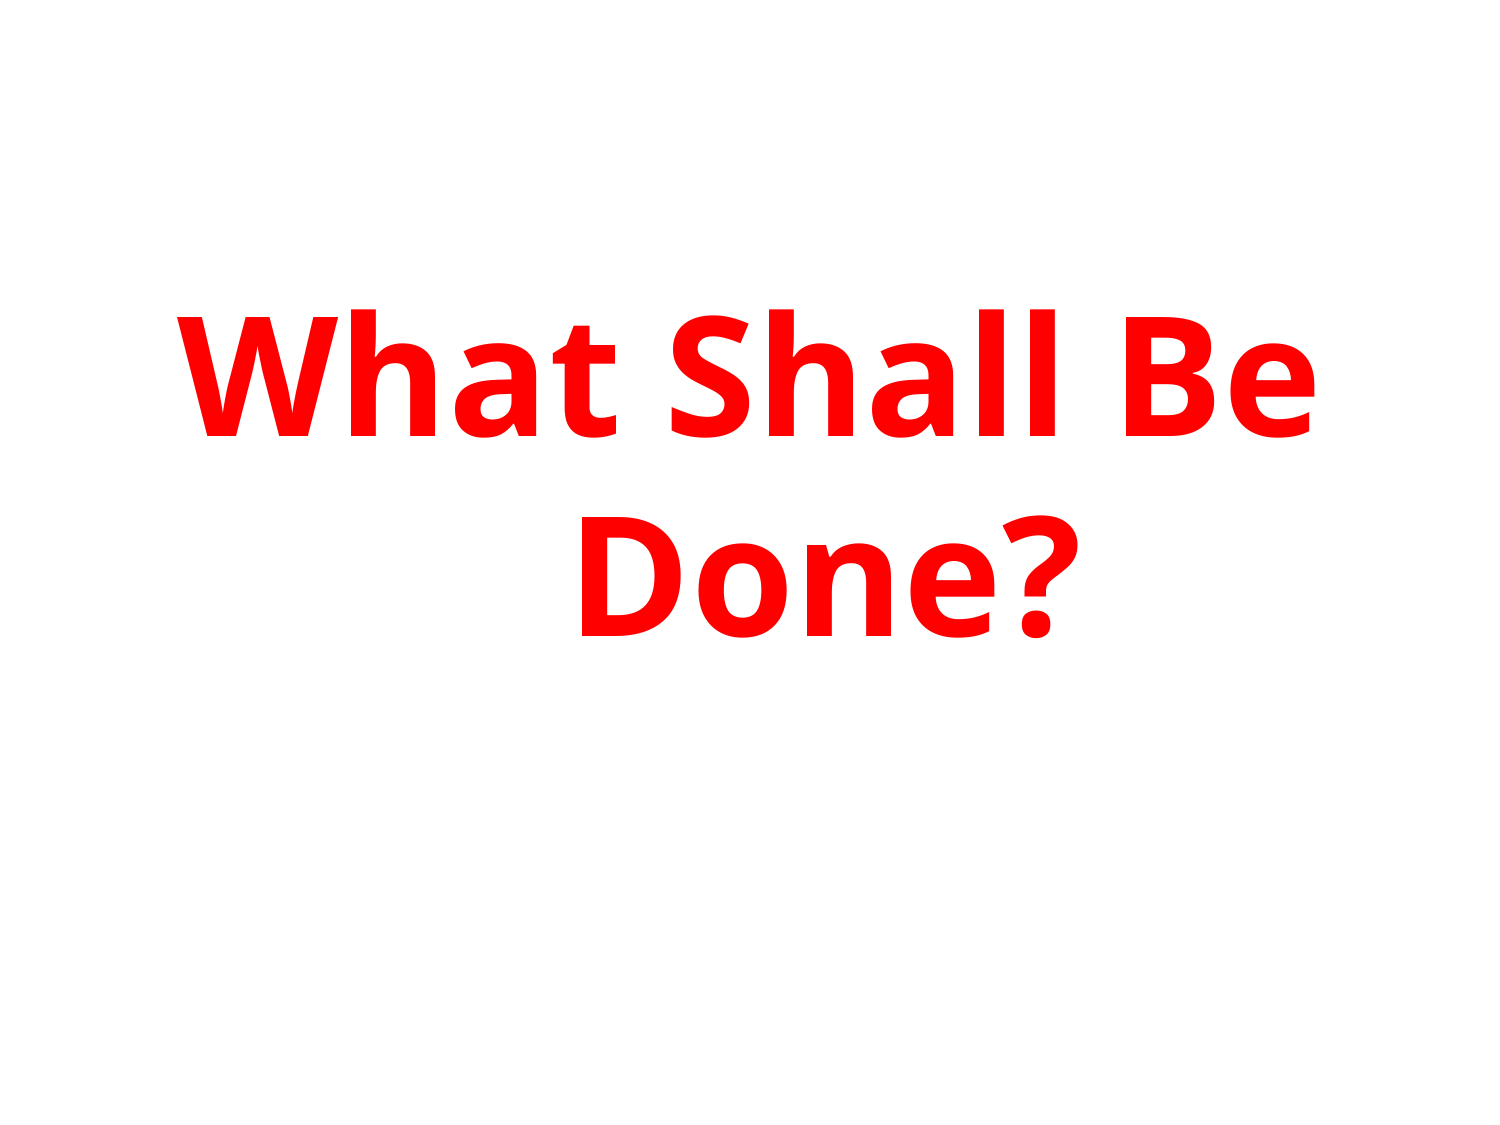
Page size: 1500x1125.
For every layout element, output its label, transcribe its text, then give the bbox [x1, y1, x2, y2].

title What Shall Be Done? [112, 349, 1388, 591]
